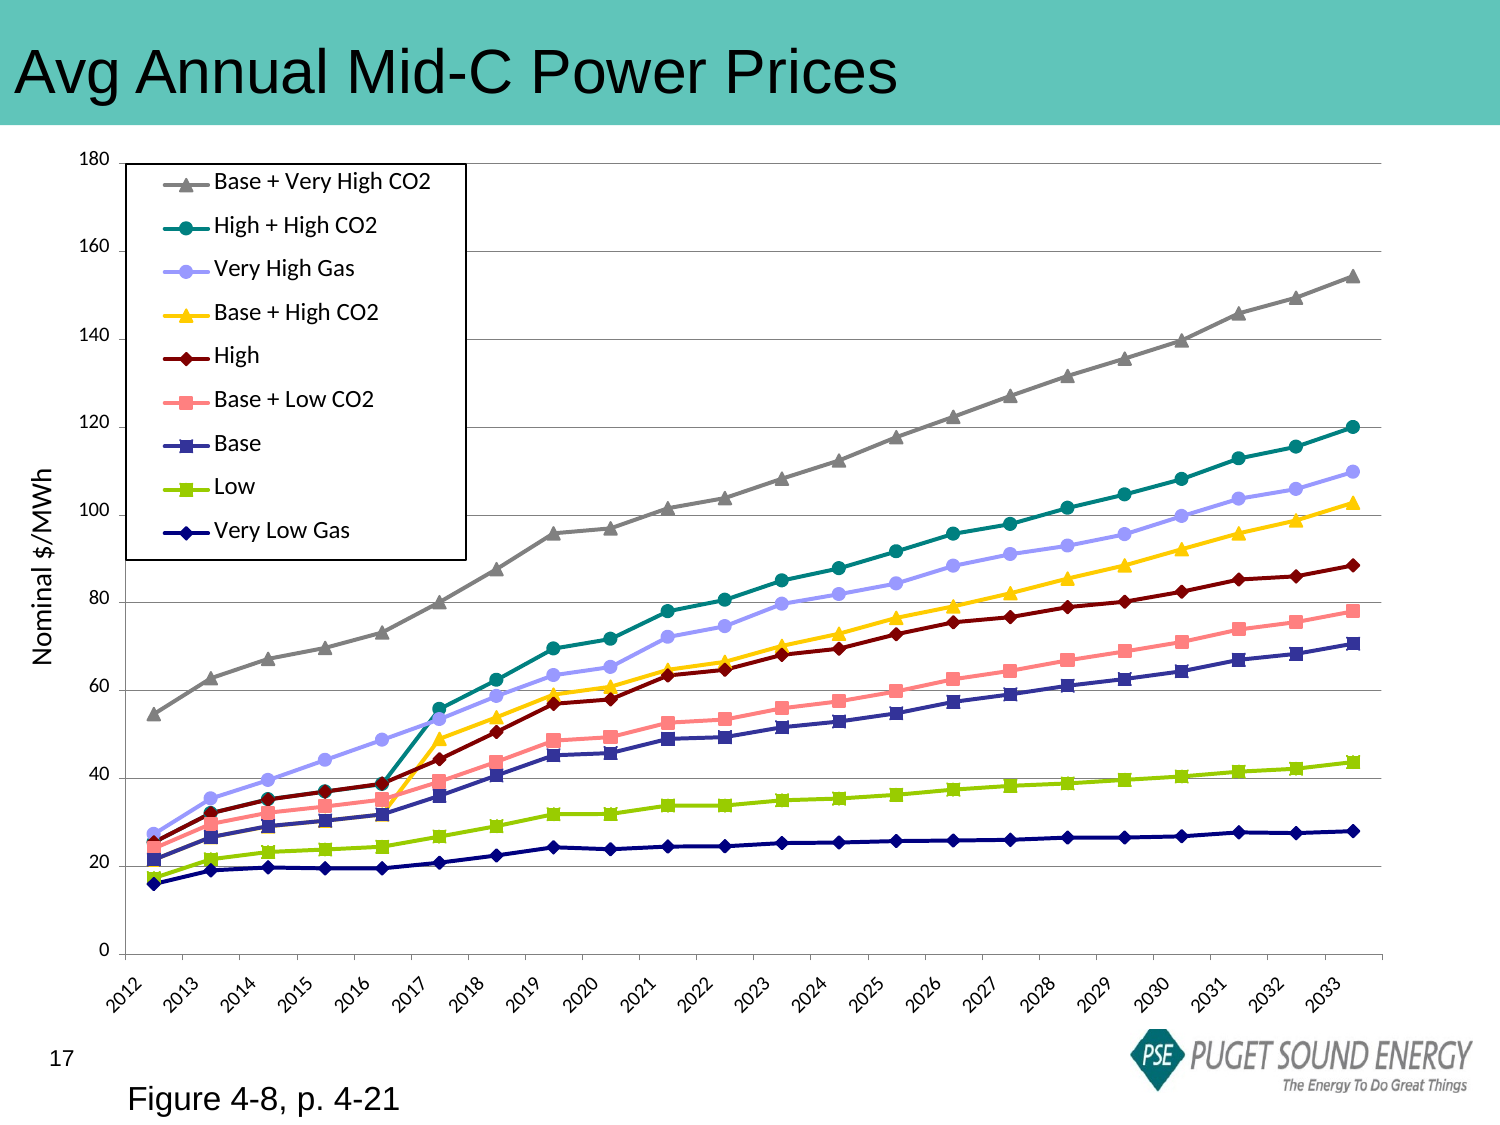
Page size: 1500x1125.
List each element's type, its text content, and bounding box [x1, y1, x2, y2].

text_box Figure 4-8, p. 4-21 [112, 1069, 500, 1125]
picture [0, 142, 1473, 1093]
slide_number 17 [37, 1046, 388, 1116]
text_box Avg Annual Mid-C Power Prices [0, 0, 1475, 138]
